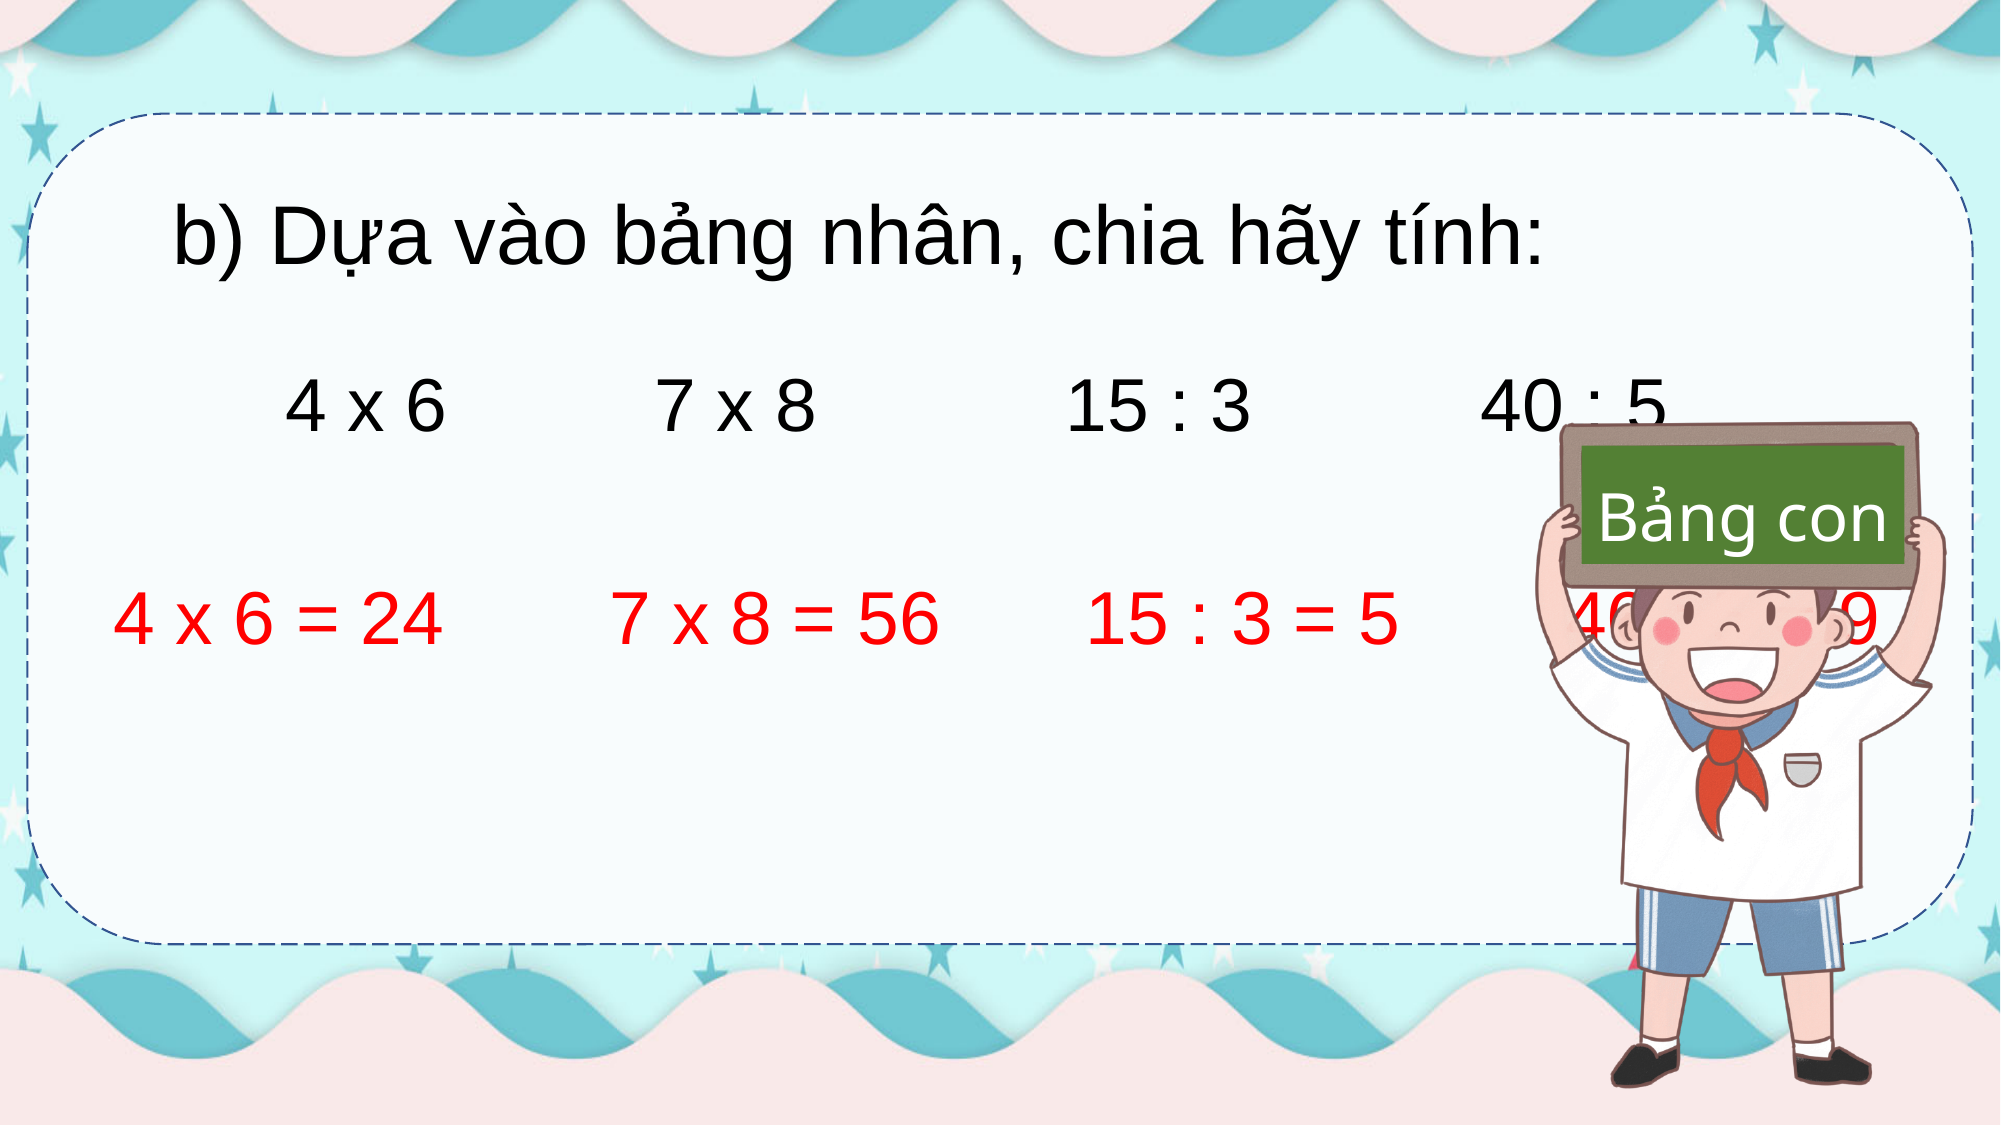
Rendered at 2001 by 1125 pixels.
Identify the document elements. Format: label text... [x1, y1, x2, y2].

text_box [1377, 387, 2000, 1125]
text_box 4 x 6 7 x 8 15 : 3 40 : 5 [270, 349, 1805, 455]
text_box 4 x 6 = 24 7 x 8 = 56 15 : 3 = 5 40 : 5 = 9 [98, 562, 1377, 668]
picture [0, 0, 2001, 1125]
text_box b) Dựa vào bảng nhân, chia hãy tính: [157, 173, 1805, 289]
text_box [26, 112, 1974, 946]
